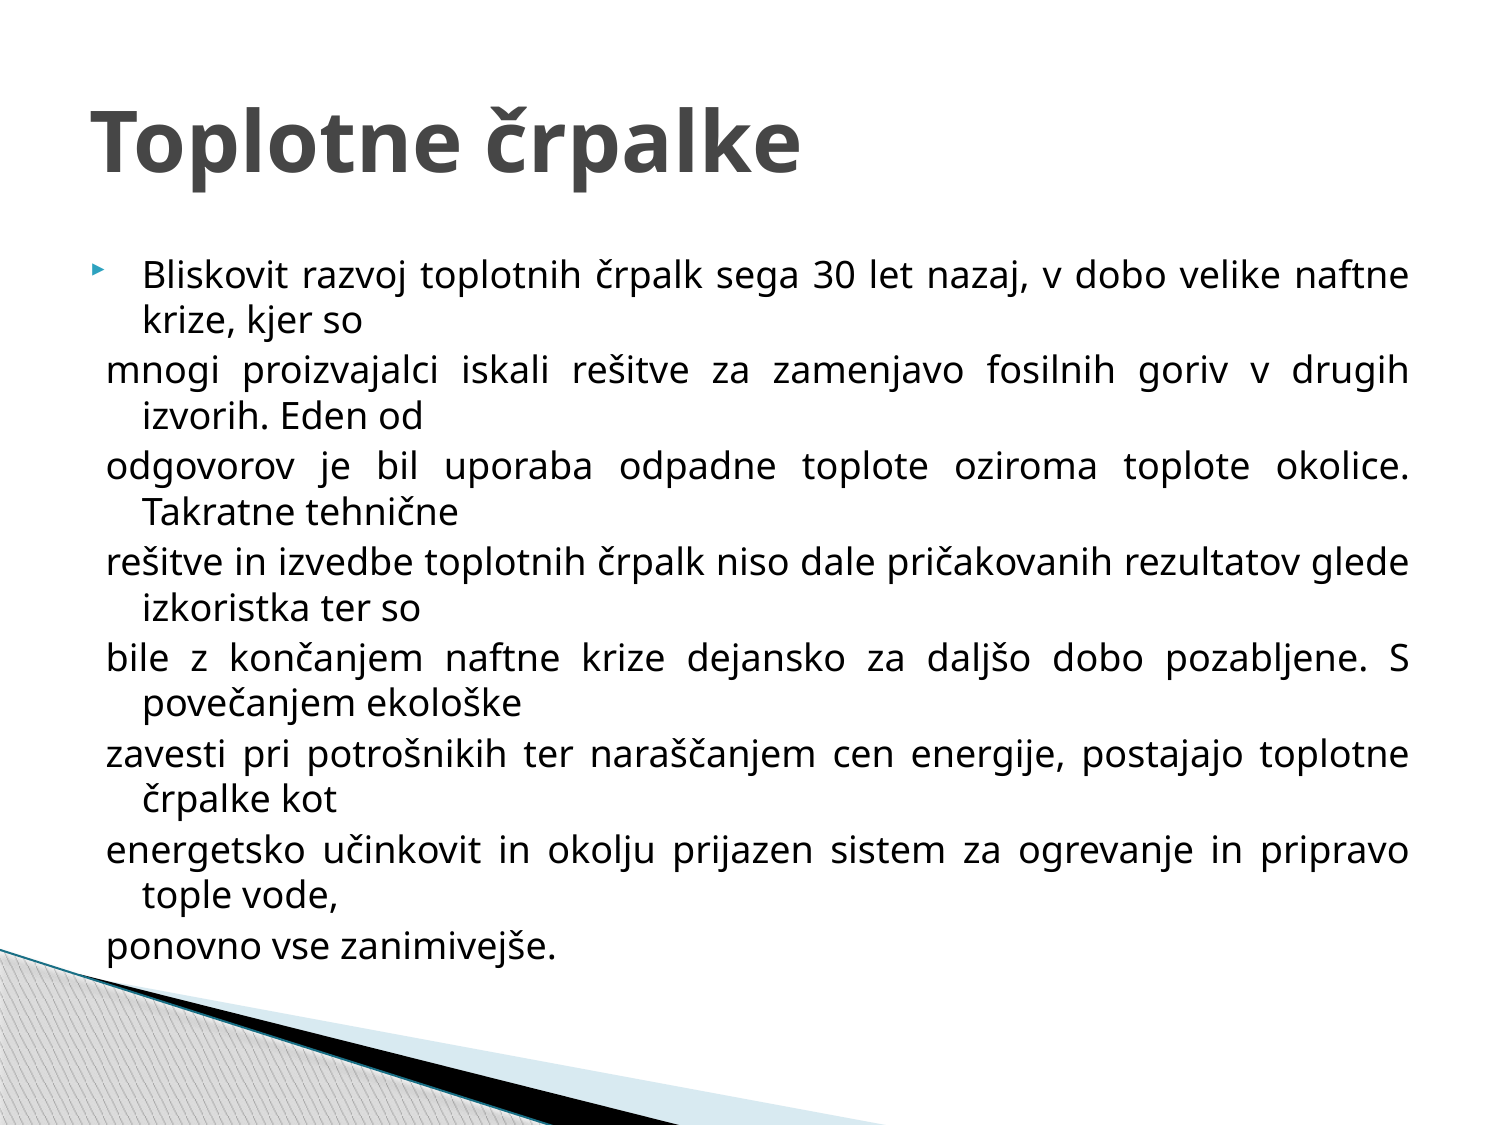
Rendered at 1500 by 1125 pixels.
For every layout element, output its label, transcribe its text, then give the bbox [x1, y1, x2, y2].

list Bliskovit razvoj toplotnih črpalk sega 30 let nazaj, v dobo velike naftne krize, kjer so mnogi proizvajalci iskali rešitve za zamenjavo fosilnih goriv v drugih izvorih. Eden od odgovorov je bil uporaba odpadne toplote oziroma toplote okolice. Takratne tehnične rešitve in izvedbe toplotnih črpalk niso dale pričakovanih rezultatov glede izkoristka ter so bile z končanjem naftne krize dejansko za daljšo dobo pozabljene. S povečanjem ekološke zavesti pri potrošnikih ter naraščanjem cen energije, postajajo toplotne črpalke kot energetsko učinkovit in okolju prijazen sistem za ogrevanje in pripravo tople vode, ponovno vse zanimivejše. [75, 242, 1425, 986]
title Toplotne črpalke [75, 45, 1425, 233]
